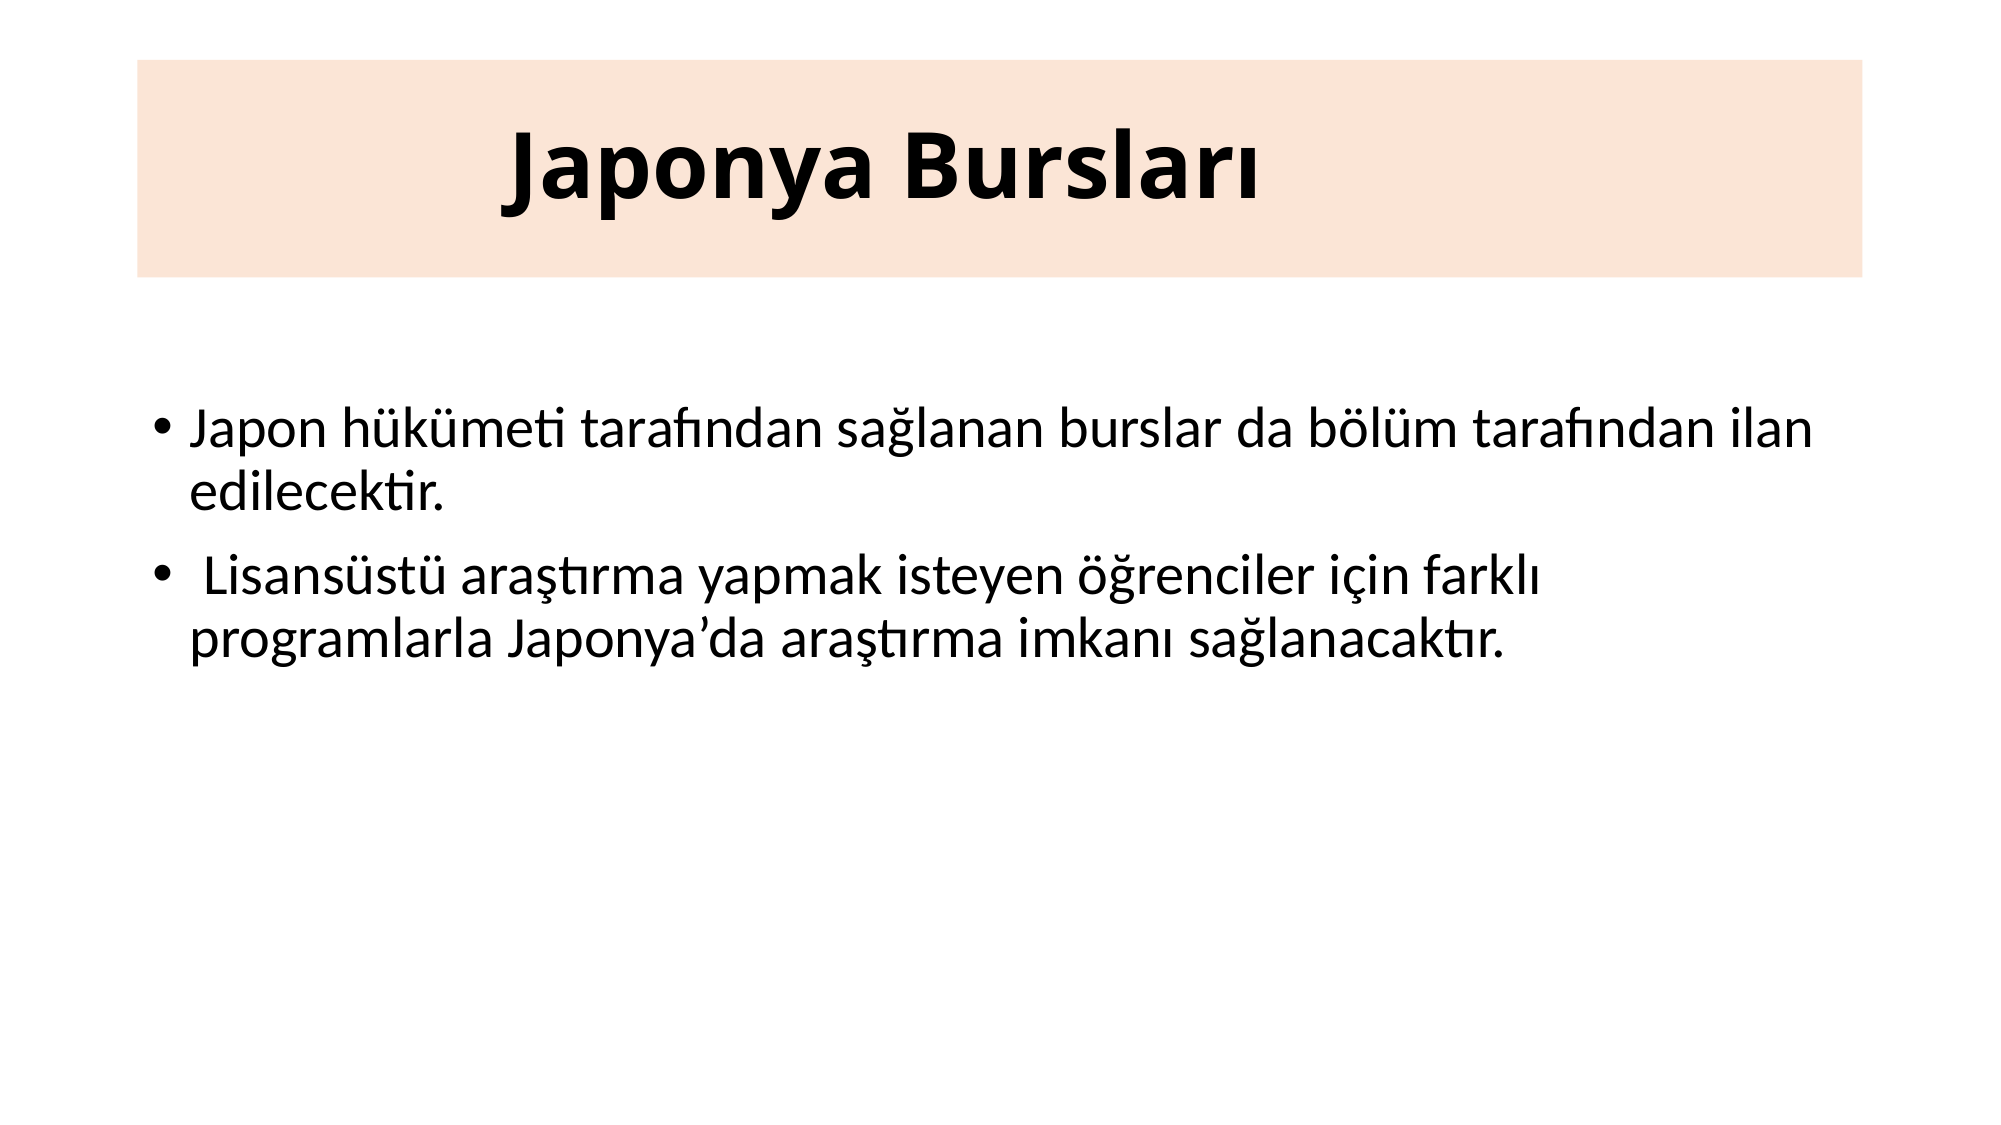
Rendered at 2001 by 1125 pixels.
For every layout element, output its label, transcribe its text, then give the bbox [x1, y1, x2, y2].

title Japonya Bursları [137, 59, 1863, 278]
list Japon hükümeti tarafından sağlanan burslar da bölüm tarafından ilan edilecektir. Lisansüstü araştırma yapmak isteyen öğrenciler için farklı programlarla Japonya’da araştırma imkanı sağlanacaktır. [137, 299, 1863, 1014]
